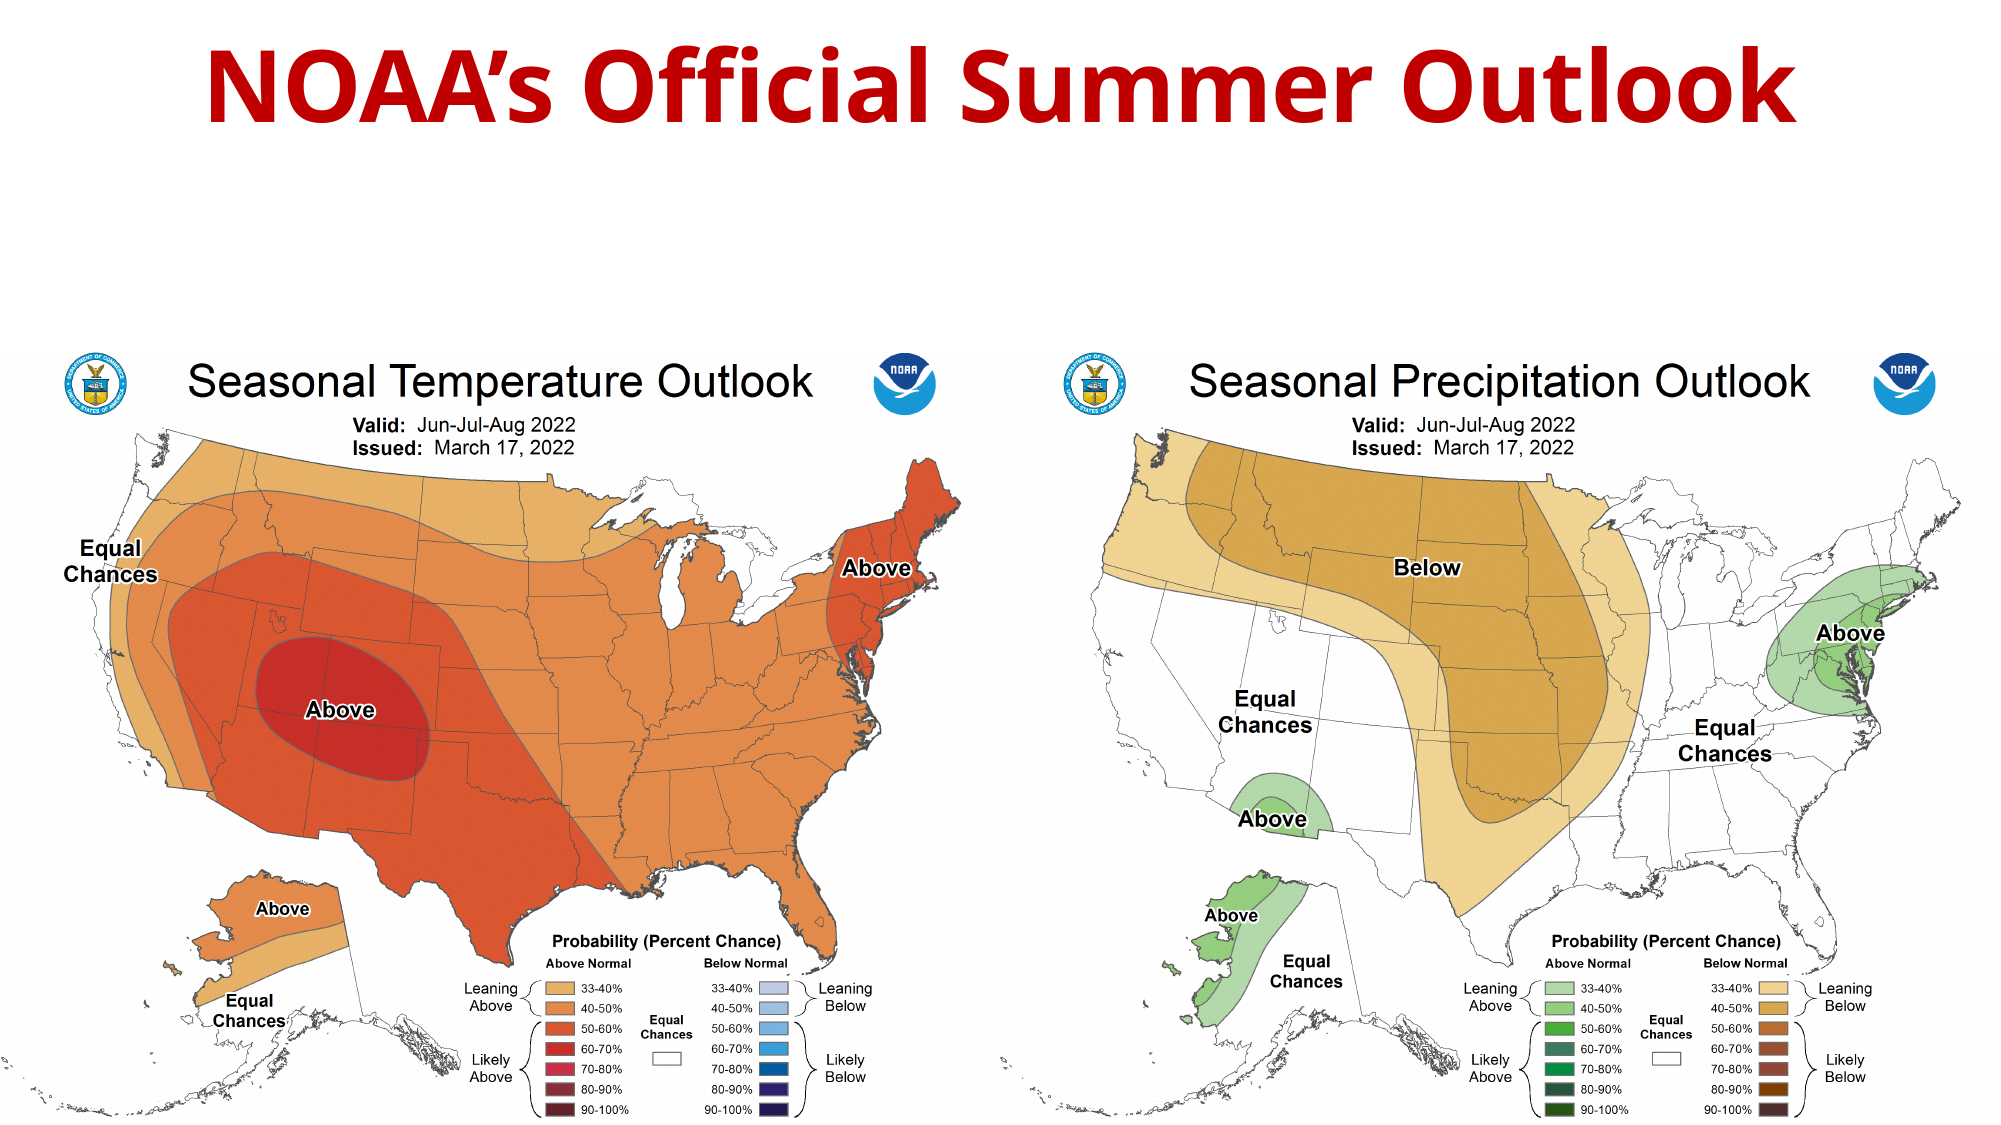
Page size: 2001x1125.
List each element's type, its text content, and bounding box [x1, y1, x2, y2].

picture [0, 351, 2000, 1125]
title NOAA’s Official Summer Outlook [0, 0, 2000, 151]
